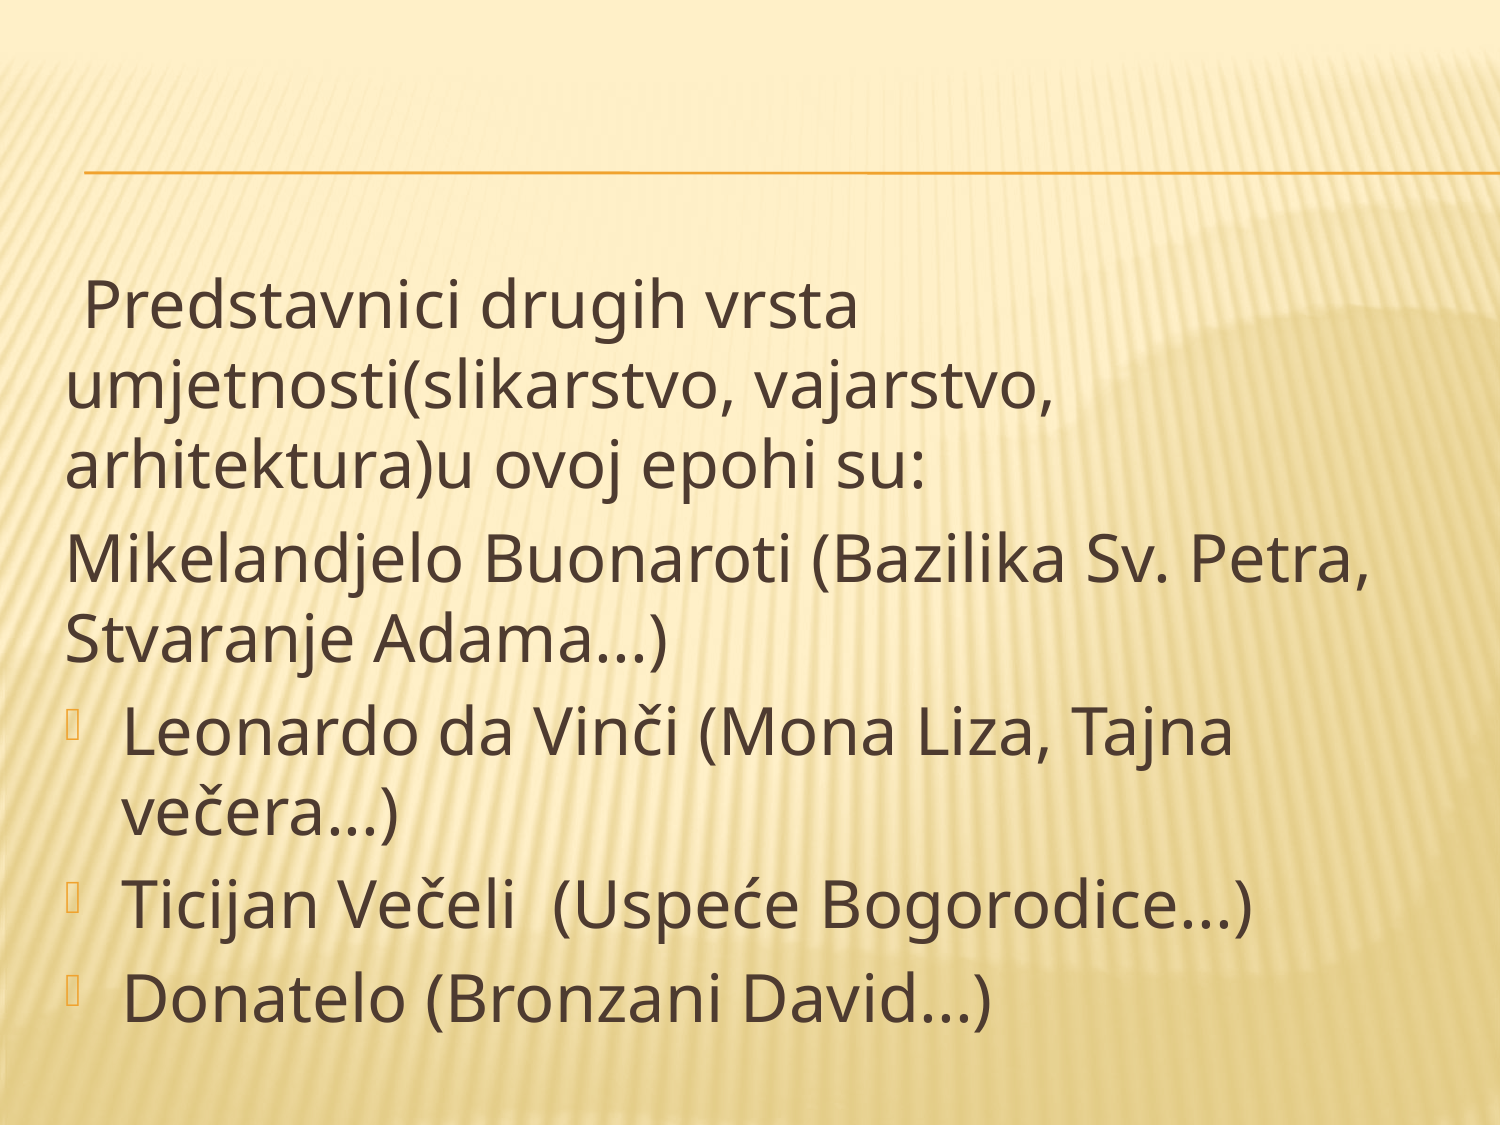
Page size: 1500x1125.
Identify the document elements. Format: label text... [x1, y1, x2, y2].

list Predstavnici drugih vrsta umjetnosti(slikarstvo, vajarstvo, arhitektura)u ovoj epohi su: Mikelandjelo Buonaroti (Bazilika Sv. Petra, Stvaranje Adama...) Leonardo da Vinči (Mona Liza, Tajna večera...) Ticijan Večeli (Uspeće Bogorodice...) Donatelo (Bronzani David...) [50, 254, 1475, 998]
